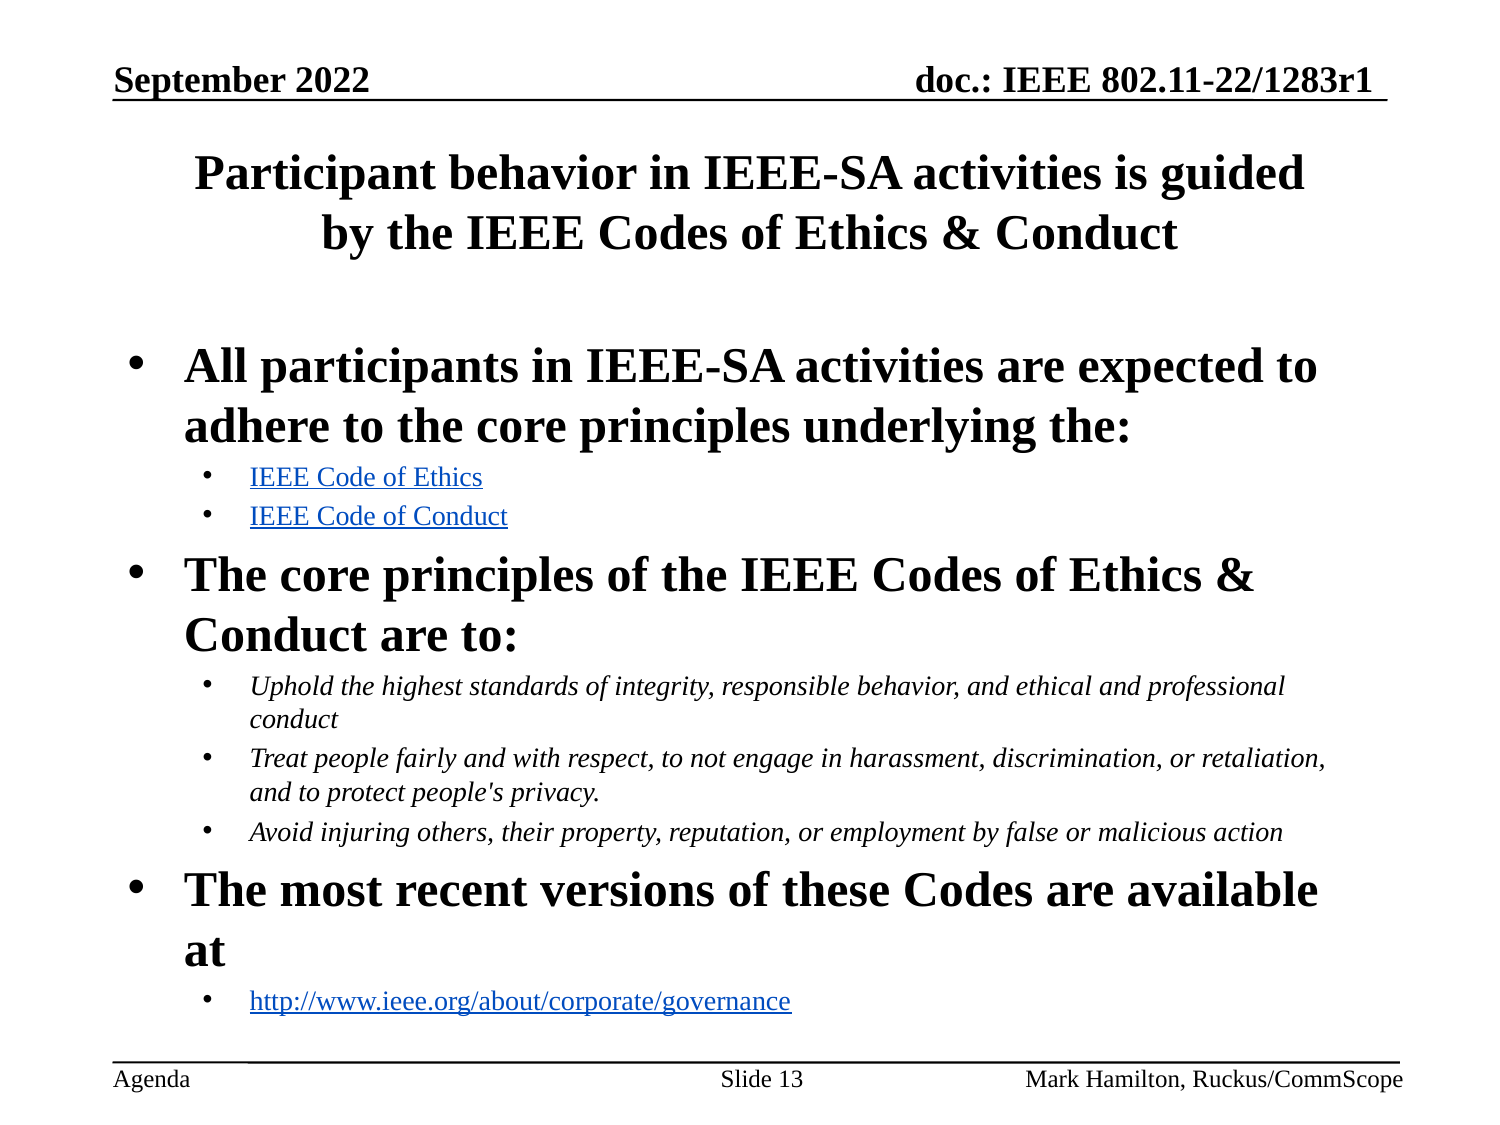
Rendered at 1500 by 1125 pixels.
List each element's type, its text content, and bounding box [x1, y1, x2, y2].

title Participant behavior in IEEE-SA activities is guided by the IEEE Codes of Ethics & Conduct [112, 112, 1388, 288]
list All participants in IEEE-SA activities are expected to adhere to the core principles underlying the: IEEE Code of Ethics IEEE Code of Conduct The core principles of the IEEE Codes of Ethics & Conduct are to: Uphold the highest standards of integrity, responsible behavior, and ethical and professional conduct Treat people fairly and with respect, to not engage in harassment, discrimination, or retaliation, and to protect people's privacy. Avoid injuring others, their property, reputation, or employment by false or malicious action The most recent versions of these Codes are available at http://www.ieee.org/about/corporate/governance [112, 324, 1388, 1000]
